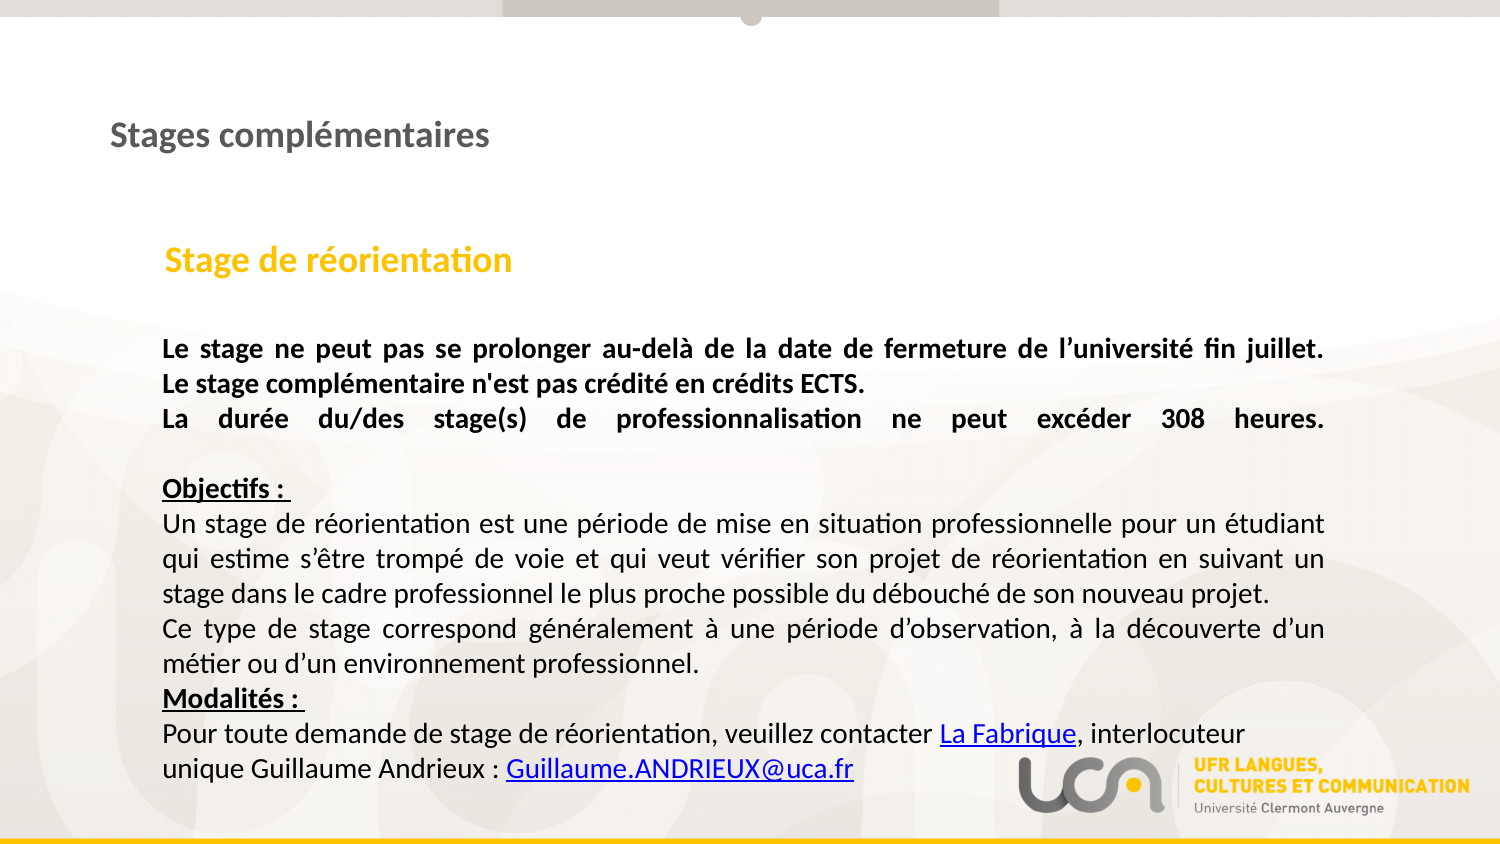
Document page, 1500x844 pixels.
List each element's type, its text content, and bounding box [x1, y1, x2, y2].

text_box Stage de réorientation [150, 227, 537, 288]
picture [0, 0, 1500, 844]
text_box Le stage ne peut pas se prolonger au-delà de la date de fermeture de l’université fin juillet. Le stage complémentaire n'est pas crédité en crédits ECTS. La durée du/des stage(s) de professionnalisation ne peut excéder 308 heures. Objectifs : Un stage de réorientation est une période de mise en situation professionnelle pour un étudiant qui estime s’être trompé de voie et qui veut vérifier son projet de réorientation en suivant un stage dans le cadre professionnel le plus proche possible du débouché de son nouveau projet. Ce type de stage correspond généralement à une période d’observation, à la découverte d’un métier ou d’un environnement professionnel. Modalités : Pour toute demande de stage de réorientation, veuillez contacter La Fabrique, interlocuteur unique Guillaume Andrieux : Guillaume.ANDRIEUX@uca.fr [147, 322, 1341, 792]
text_box Stages complémentaires [95, 102, 514, 163]
